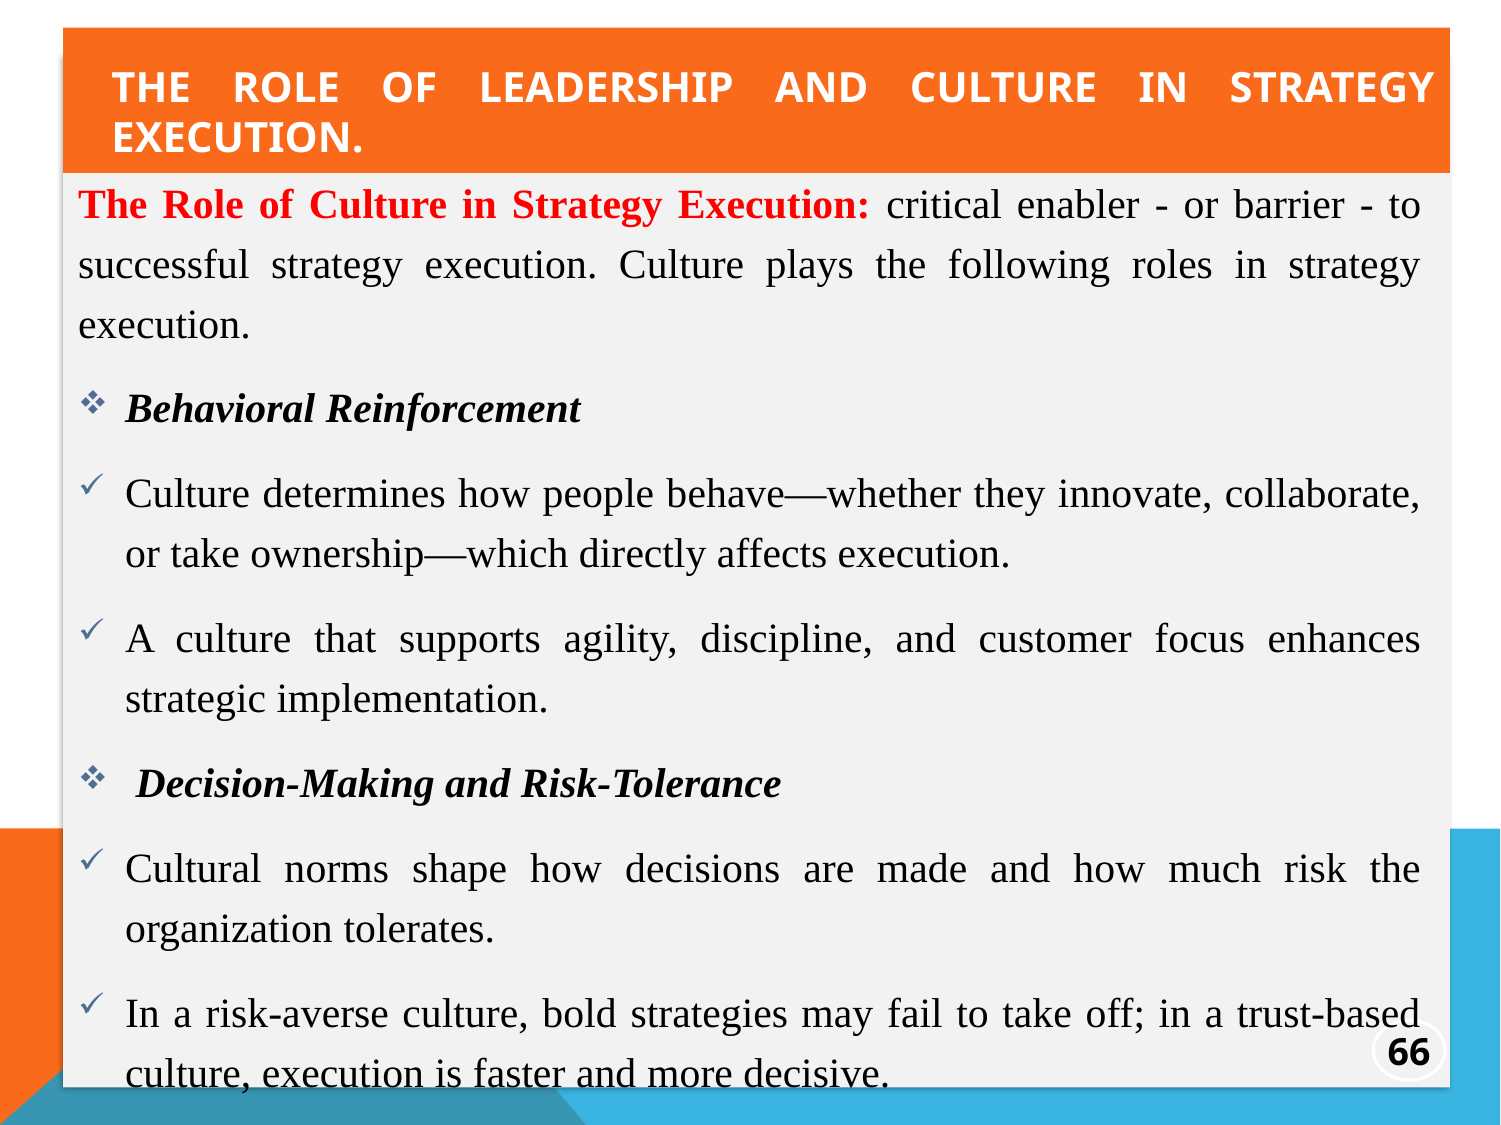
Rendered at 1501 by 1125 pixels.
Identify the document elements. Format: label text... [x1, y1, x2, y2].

slide_number 66 [1371, 1018, 1447, 1082]
text_box [61, 25, 1452, 175]
list The role of leadership and culture in strategy execution. [96, 53, 1450, 173]
text_box The Role of Culture in Strategy Execution: critical enabler - or barrier - to successful strategy execution. Culture plays the following roles in strategy execution. Behavioral Reinforcement Culture determines how people behave—whether they innovate, collaborate, or take ownership—which directly affects execution. A culture that supports agility, discipline, and customer focus enhances strategic implementation. Decision-Making and Risk-Tolerance Cultural norms shape how decisions are made and how much risk the organization tolerates. In a risk-averse culture, bold strategies may fail to take off; in a trust-based culture, execution is faster and more decisive. [63, 448, 1438, 645]
text_box [62, 175, 1451, 1088]
